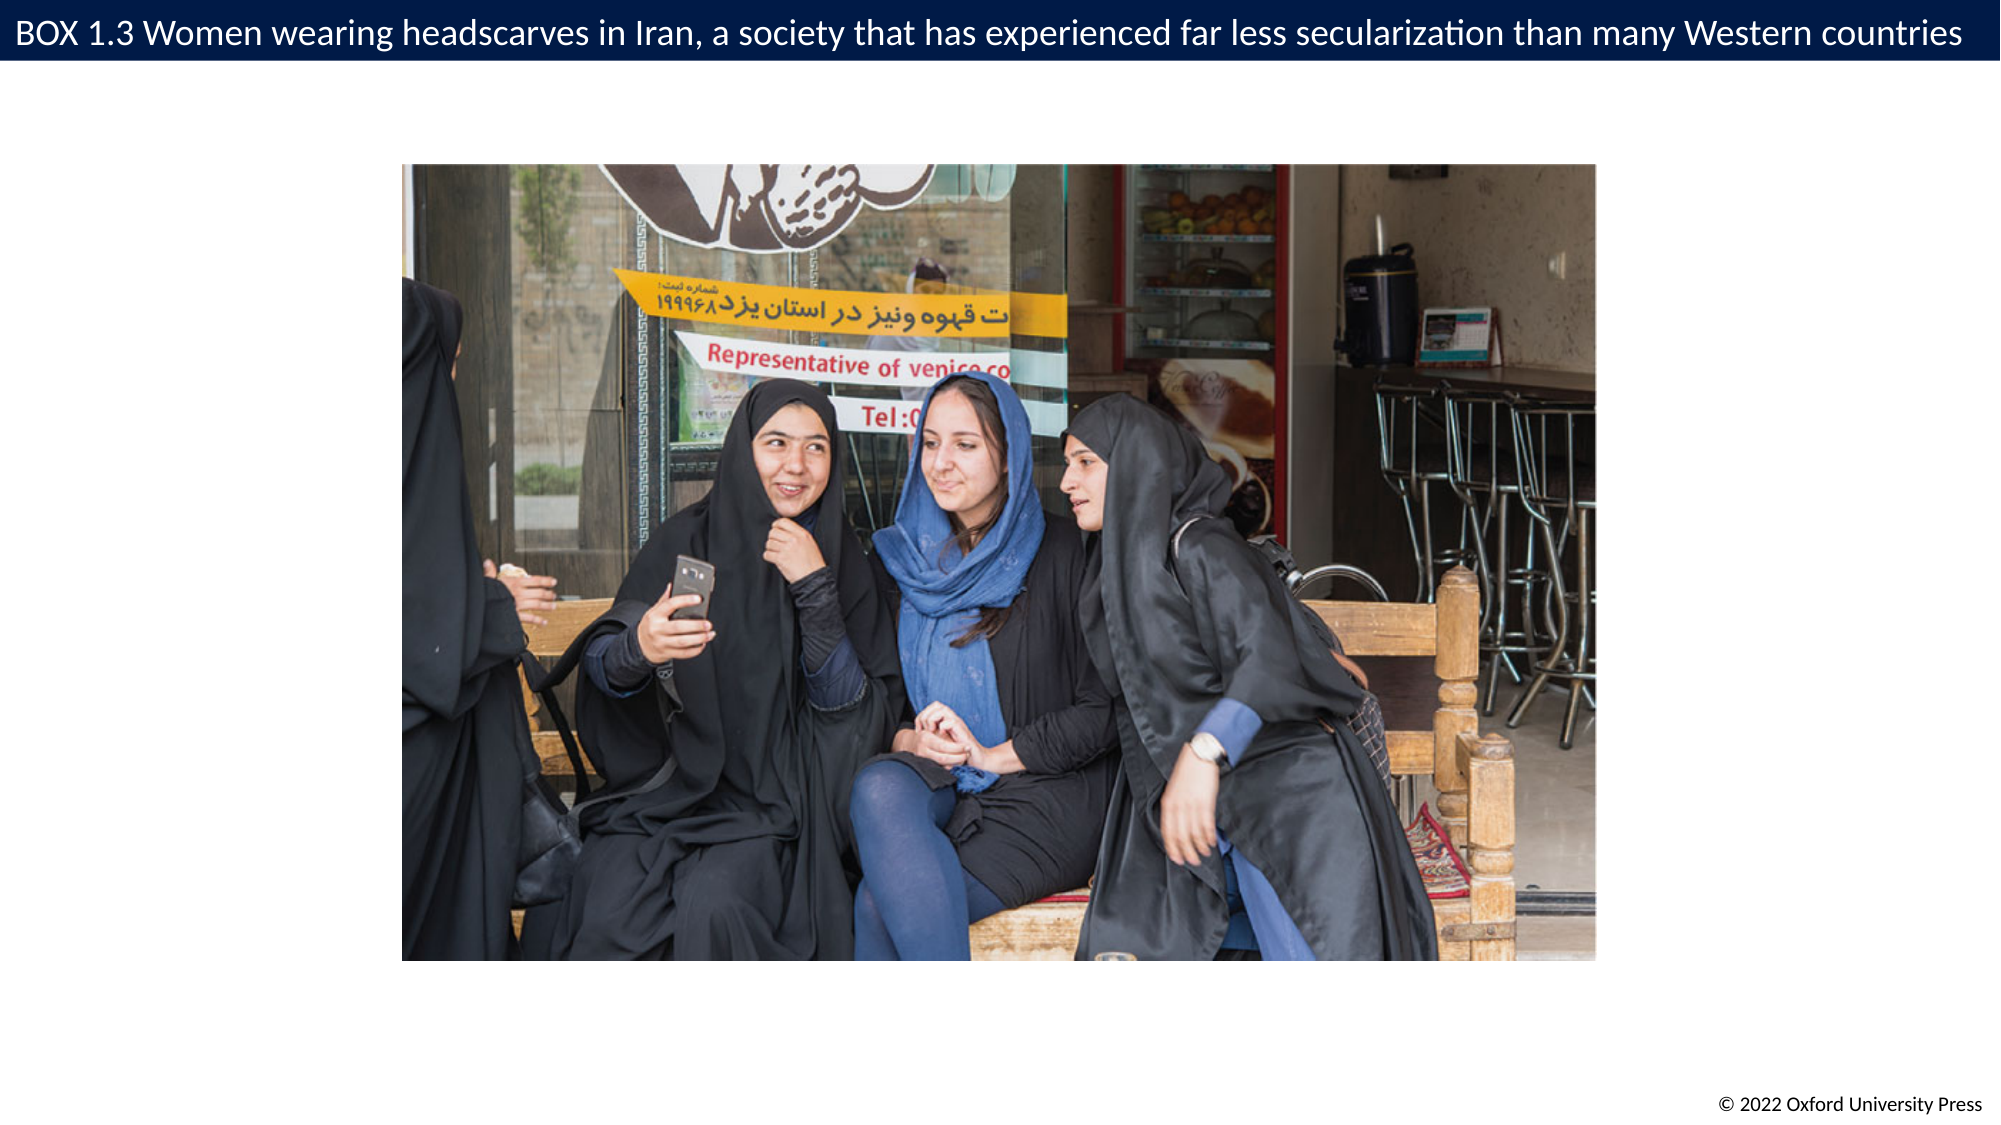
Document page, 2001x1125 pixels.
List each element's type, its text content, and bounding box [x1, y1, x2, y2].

title BOX 1.3 Women wearing headscarves in Iran, a society that has experienced far less secularization than many Western countries [0, 0, 2000, 61]
picture [402, 164, 1598, 961]
